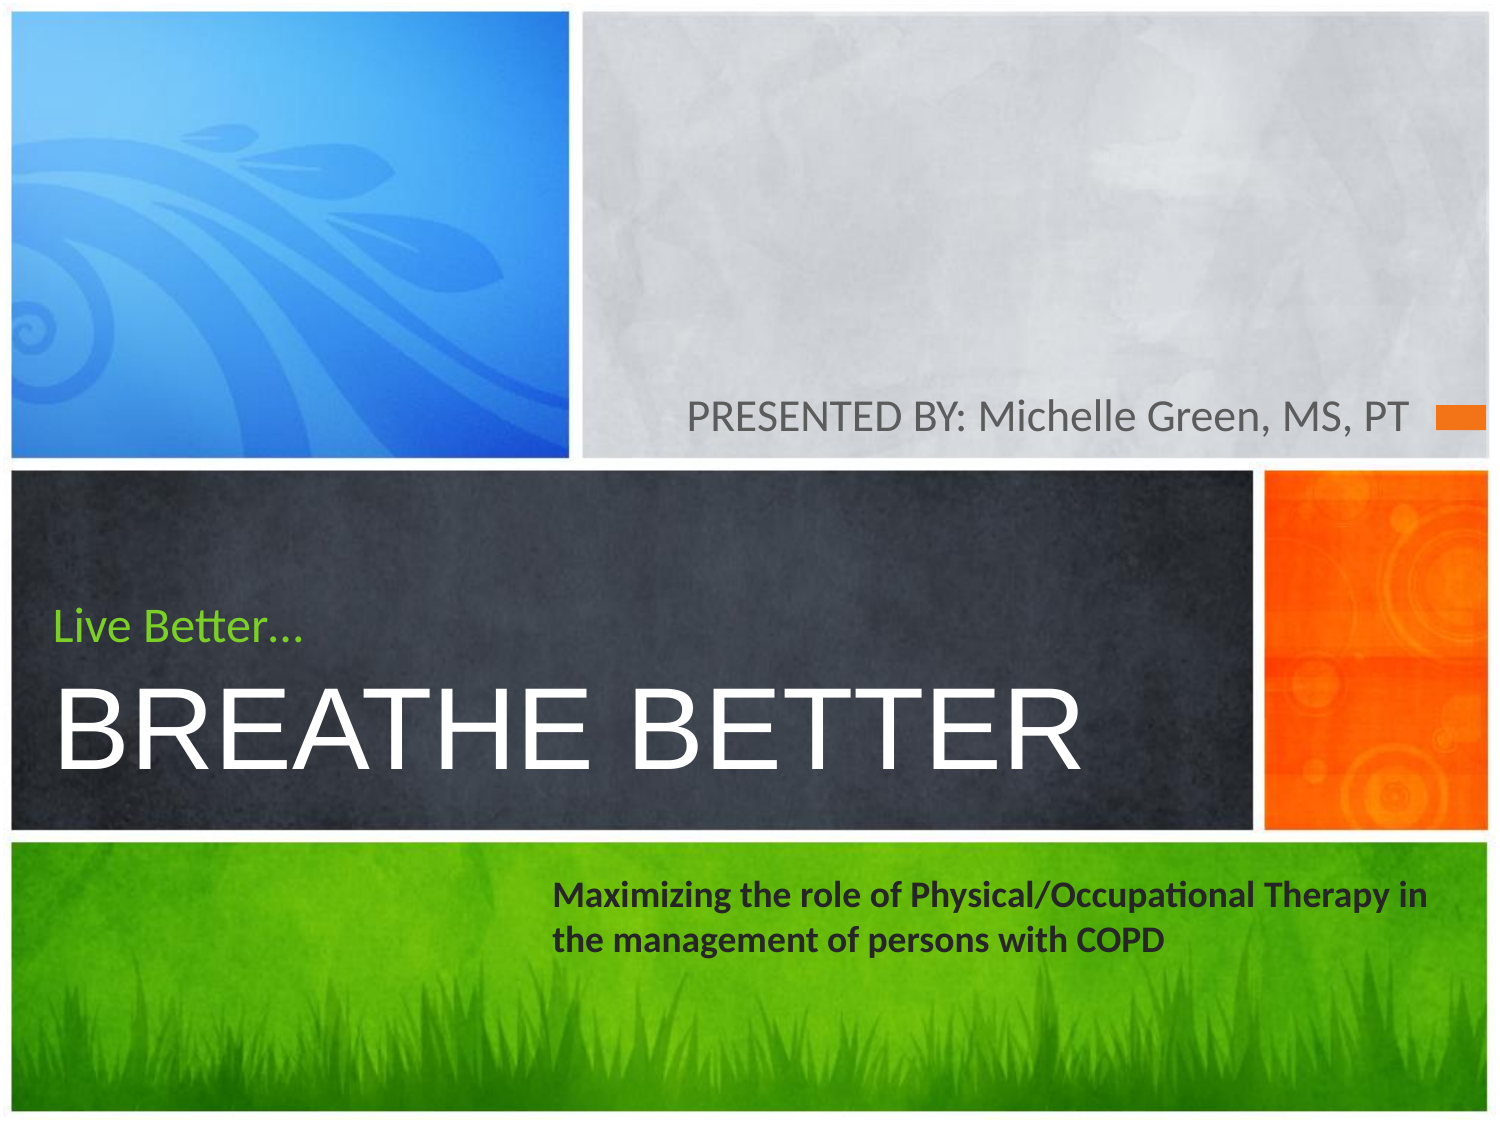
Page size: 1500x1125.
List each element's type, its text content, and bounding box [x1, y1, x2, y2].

text_box Maximizing the role of Physical/Occupational Therapy in the management of persons with COPD [537, 862, 1463, 968]
picture [3, 3, 1498, 1120]
list PRESENTED BY: Michelle Green, MS, PT [612, 215, 1425, 449]
title Live Better… BREATHE BETTER [37, 500, 1225, 800]
